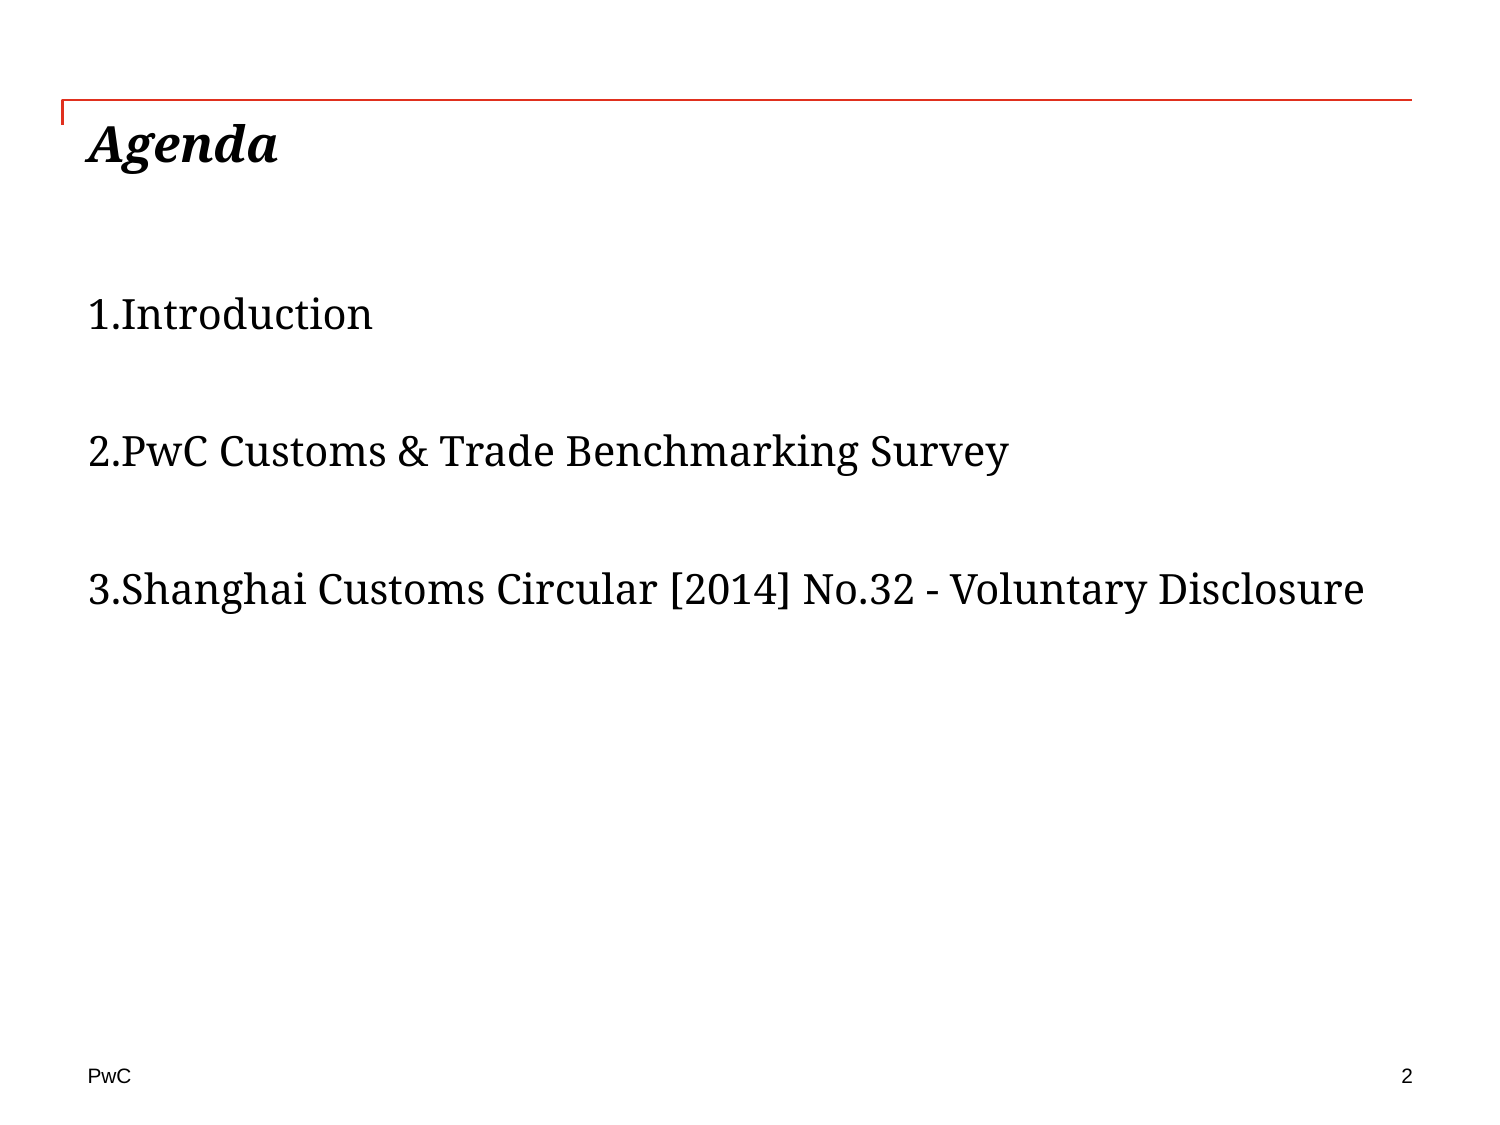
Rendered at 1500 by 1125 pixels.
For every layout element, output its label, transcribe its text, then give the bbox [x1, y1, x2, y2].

list Introduction PwC Customs & Trade Benchmarking Survey Shanghai Customs Circular [2014] No.32 - Voluntary Disclosure [87, 287, 1413, 1013]
slide_number 2 [1162, 1062, 1413, 1088]
title Agenda [87, 112, 1413, 263]
